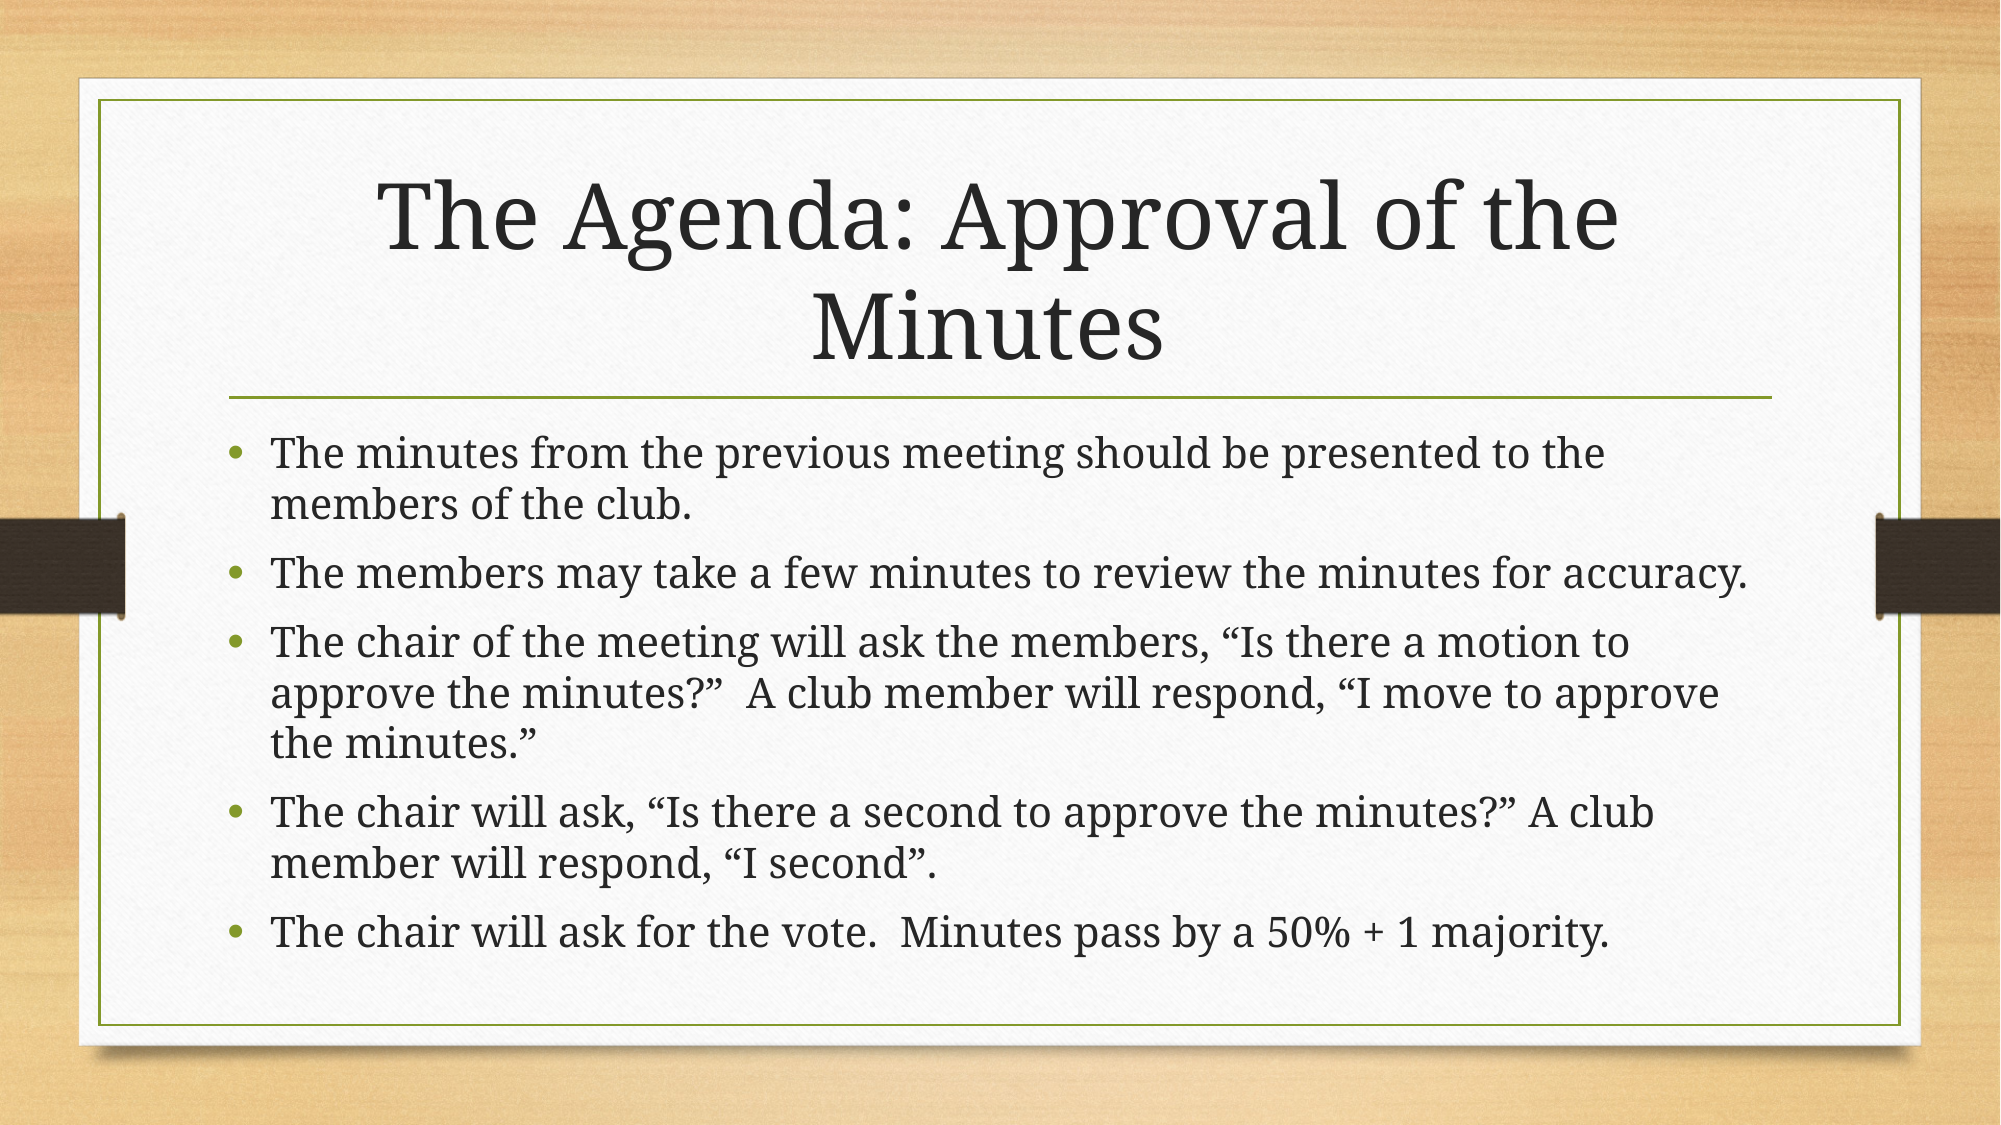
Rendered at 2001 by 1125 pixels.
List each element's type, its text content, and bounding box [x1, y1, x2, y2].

list The minutes from the previous meeting should be presented to the members of the club. The members may take a few minutes to review the minutes for accuracy. The chair of the meeting will ask the members, “Is there a motion to approve the minutes?” A club member will respond, “I move to approve the minutes.” The chair will ask, “Is there a second to approve the minutes?” A club member will respond, “I second”. The chair will ask for the vote. Minutes pass by a 50% + 1 majority. [212, 419, 1788, 964]
title The Agenda: Approval of the Minutes [212, 161, 1788, 375]
picture [0, 0, 2001, 1125]
